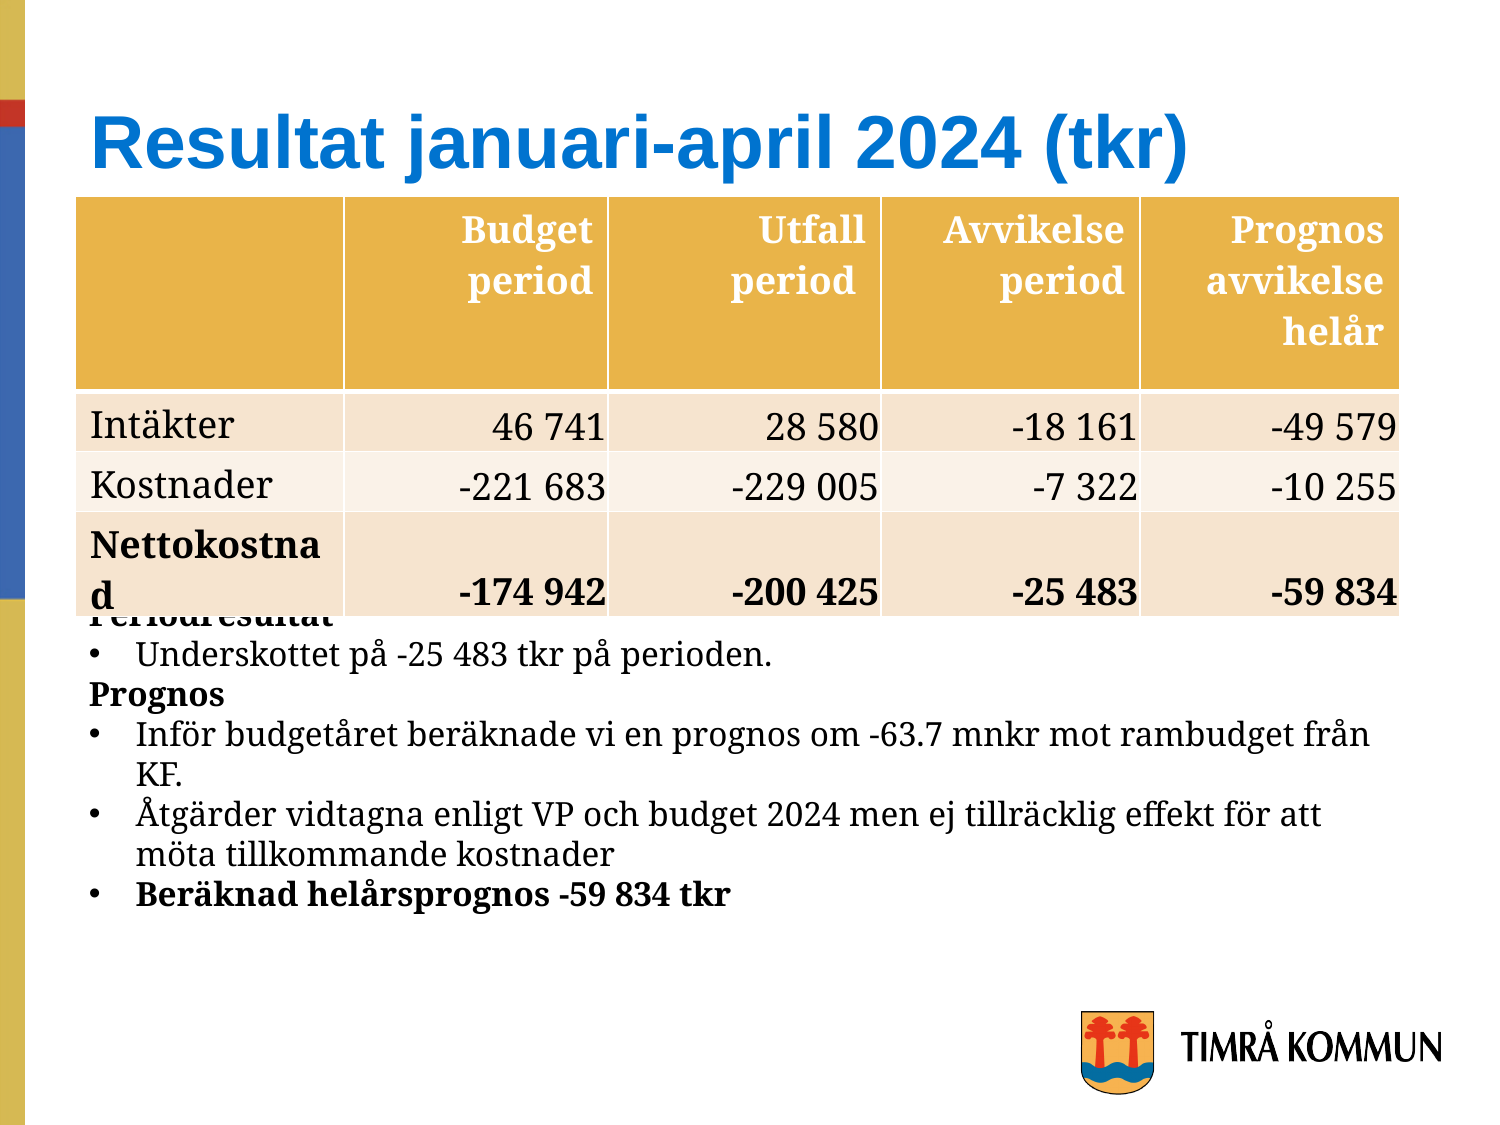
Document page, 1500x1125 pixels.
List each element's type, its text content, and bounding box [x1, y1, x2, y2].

table_cell -25 483 [882, 512, 1139, 616]
table_header Budget period [345, 197, 607, 389]
table_cell -7 322 [882, 452, 1139, 511]
table_cell -10 255 [1141, 452, 1399, 511]
table_cell -18 161 [882, 394, 1139, 451]
table_header Utfall period [609, 197, 880, 389]
table_header [76, 197, 343, 389]
table_cell Intäkter [76, 394, 343, 451]
table_header Prognos avvikelse helår [1141, 197, 1399, 389]
table_cell -174 942 [345, 512, 607, 616]
picture [0, 0, 25, 1125]
table_cell -200 425 [609, 512, 880, 616]
table_cell Kostnader [76, 452, 343, 511]
table_cell 28 580 [609, 394, 880, 451]
table_cell -229 005 [609, 452, 880, 511]
title Resultat januari-april 2024 (tkr) [75, 45, 1425, 233]
table_header Avvikelse period [882, 197, 1139, 389]
table_cell -59 834 [1141, 512, 1399, 616]
table_cell Nettokostnad [76, 512, 343, 616]
table_cell 46 741 [345, 394, 607, 451]
table_cell -49 579 [1141, 394, 1399, 451]
text_box Periodresultat Underskottet på -25 483 tkr på perioden. Prognos Inför budgetåret beräknade vi en prognos om -63.7 mnkr mot rambudget från KF. Åtgärder vidtagna enligt VP och budget 2024 men ej tillräcklig effekt för att möta tillkommande kostnader Beräknad helårsprognos -59 834 tkr [73, 586, 1411, 971]
table_cell -221 683 [345, 452, 607, 511]
picture [1080, 1011, 1441, 1095]
